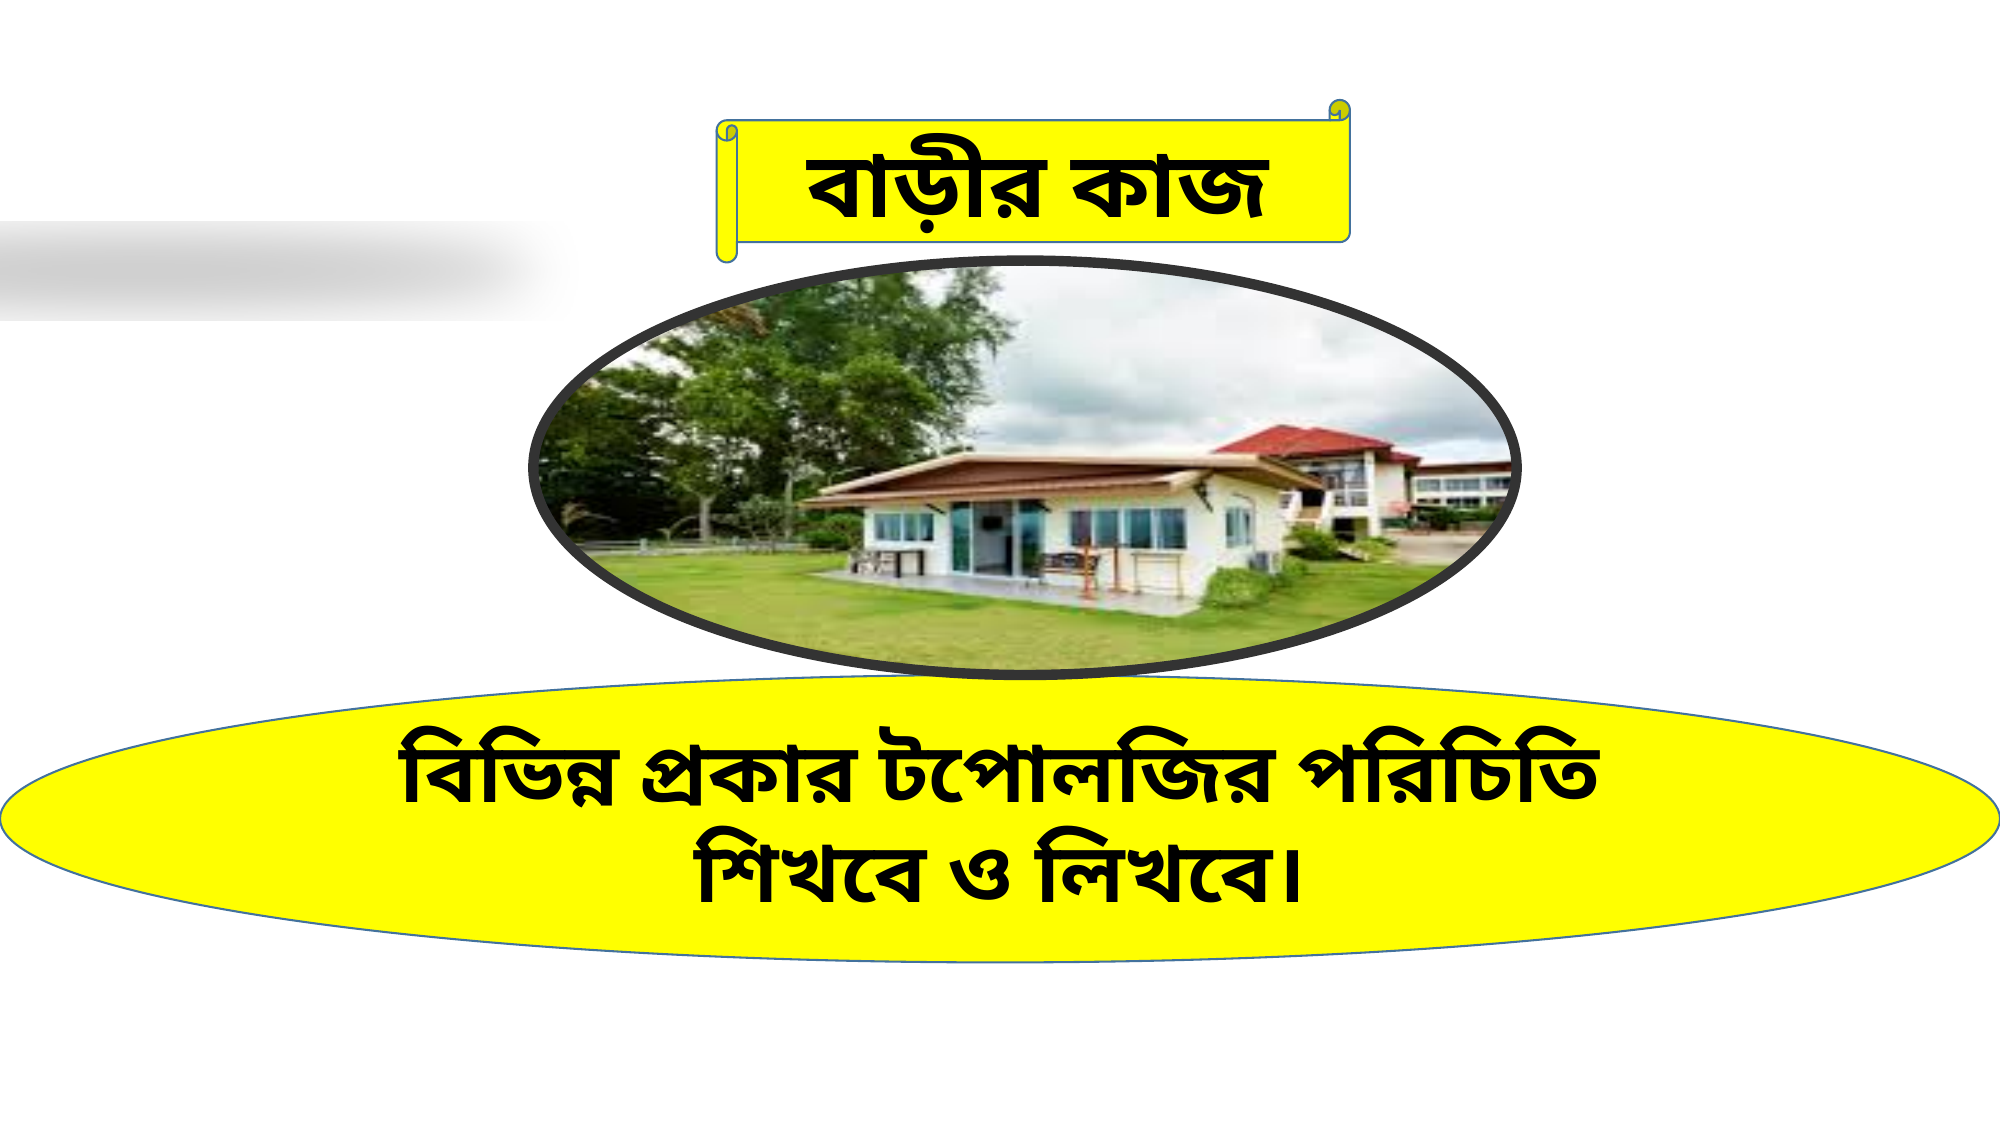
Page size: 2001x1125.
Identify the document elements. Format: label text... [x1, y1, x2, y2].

text_box বাড়ীর কাজ [715, 98, 1351, 260]
picture [533, 260, 1517, 675]
text_box বিভিন্ন প্রকার টপোলজির পরিচিতি শিখবে ও লিখবে। [0, 675, 2000, 964]
